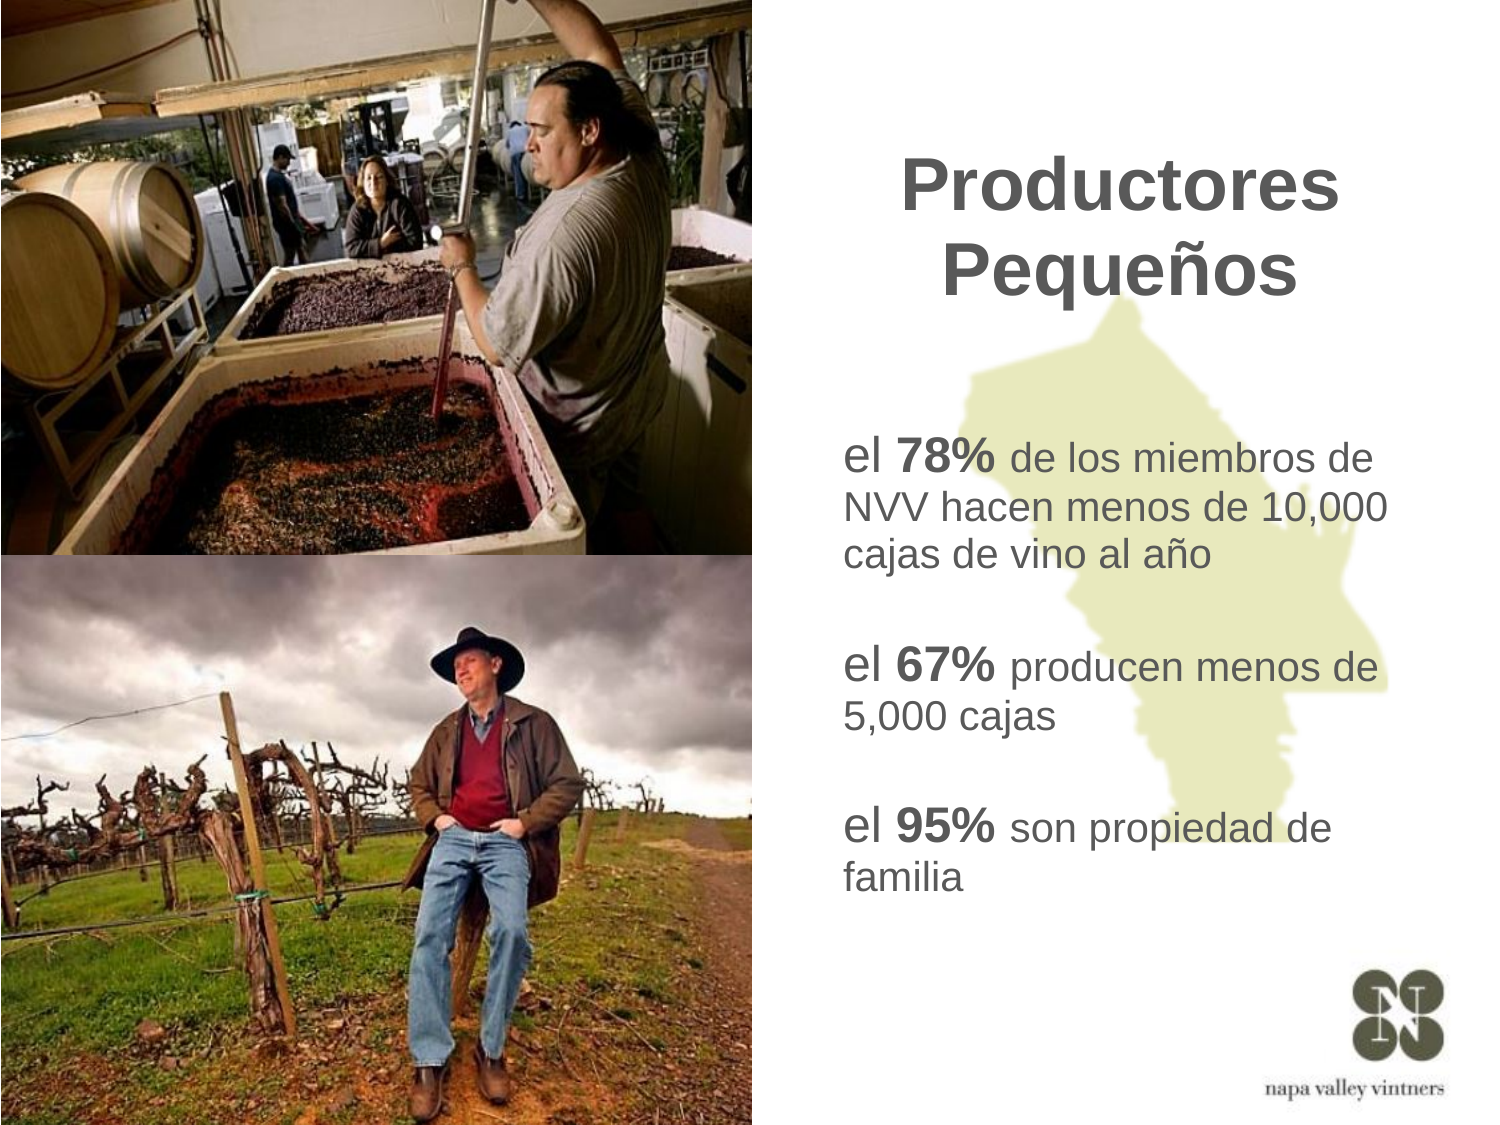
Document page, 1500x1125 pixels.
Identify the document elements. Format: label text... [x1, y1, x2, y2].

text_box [869, 236, 1476, 904]
picture [0, 0, 1500, 1125]
text_box Productores Pequeños el 78% de los miembros de NVV hacen menos de 10,000 cajas de vino al año el 67% producen menos de 5,000 cajas el 95% son propiedad de familia [828, 134, 1414, 909]
